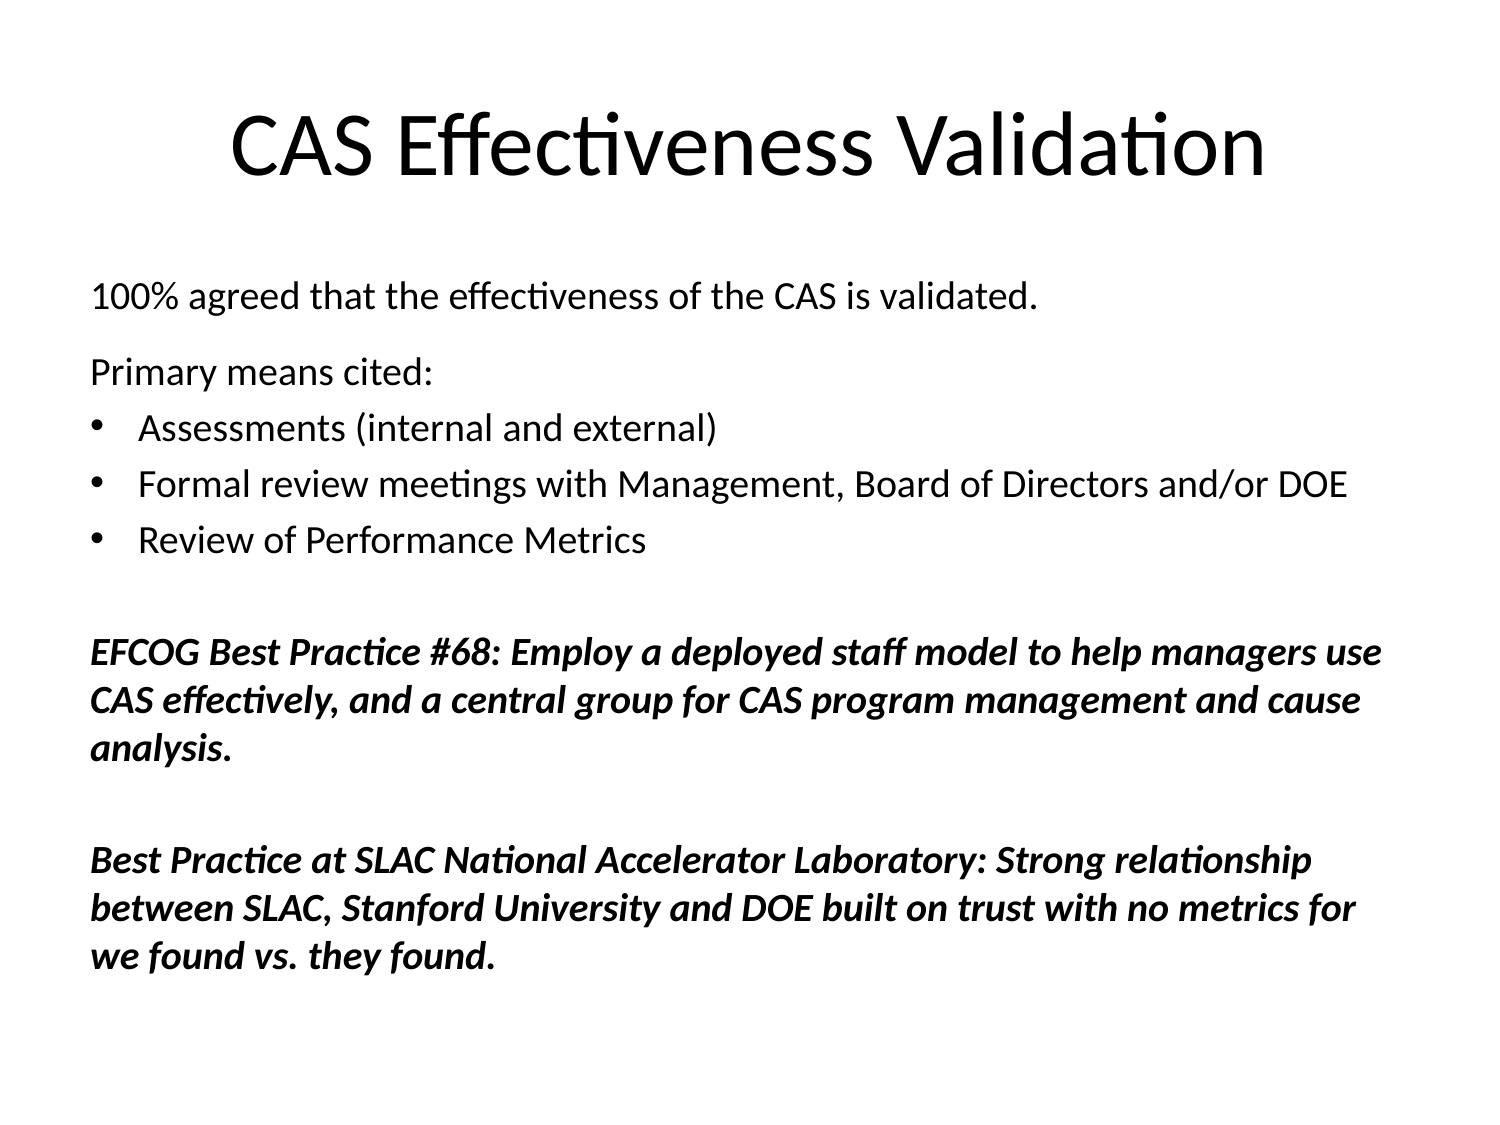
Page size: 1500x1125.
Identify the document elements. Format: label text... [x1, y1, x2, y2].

list 100% agreed that the effectiveness of the CAS is validated. Primary means cited: Assessments (internal and external) Formal review meetings with Management, Board of Directors and/or DOE Review of Performance Metrics EFCOG Best Practice #68: Employ a deployed staff model to help managers use CAS effectively, and a central group for CAS program management and cause analysis. Best Practice at SLAC National Accelerator Laboratory: Strong relationship between SLAC, Stanford University and DOE built on trust with no metrics for we found vs. they found. [75, 262, 1425, 1005]
title CAS Effectiveness Validation [75, 45, 1425, 233]
